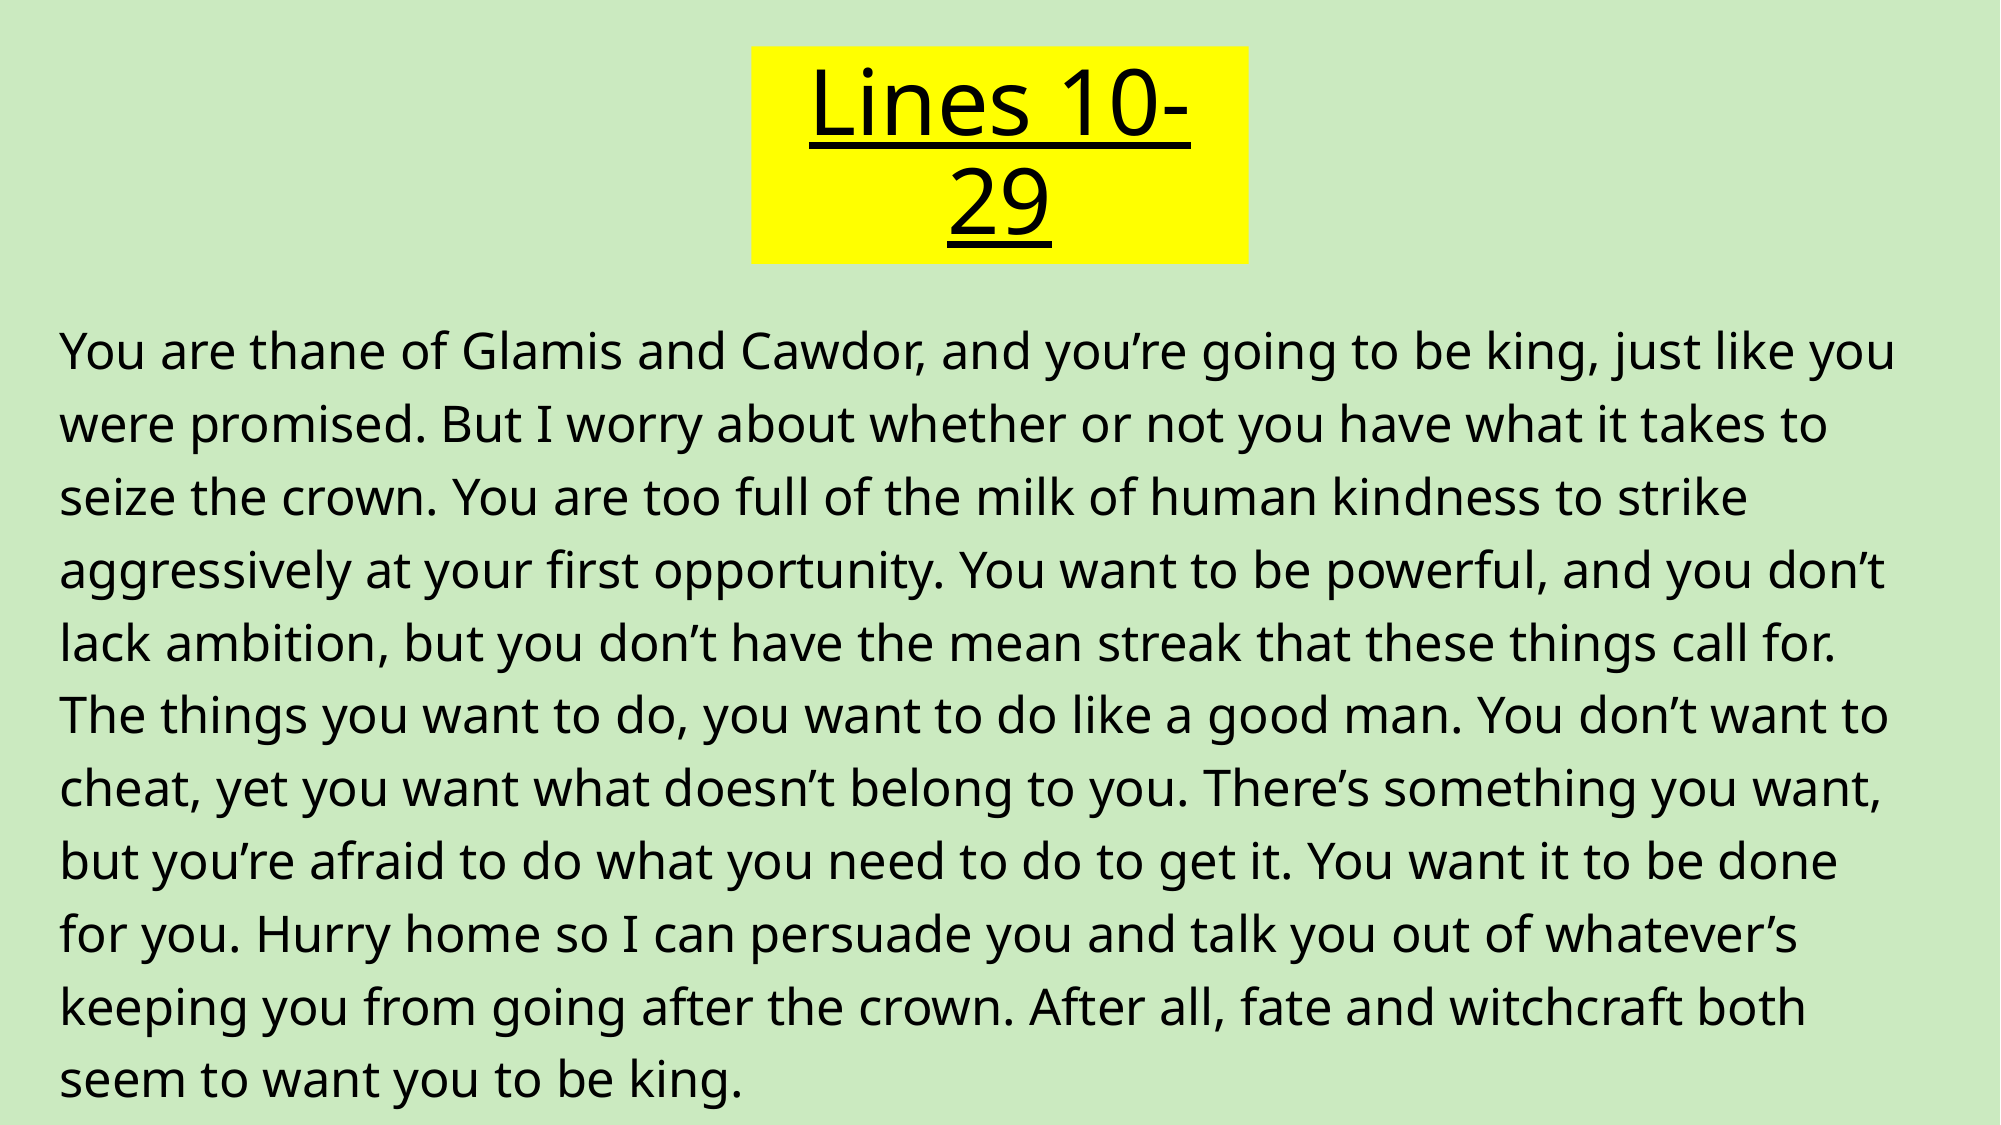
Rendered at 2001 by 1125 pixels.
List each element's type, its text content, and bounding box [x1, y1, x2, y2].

title Lines 10-29 [751, 46, 1249, 264]
list You are thane of Glamis and Cawdor, and you’re going to be king, just like you were promised. But I worry about whether or not you have what it takes to seize the crown. You are too full of the milk of human kindness to strike aggressively at your first opportunity. You want to be powerful, and you don’t lack ambition, but you don’t have the mean streak that these things call for. The things you want to do, you want to do like a good man. You don’t want to cheat, yet you want what doesn’t belong to you. There’s something you want, but you’re afraid to do what you need to do to get it. You want it to be done for you. Hurry home so I can persuade you and talk you out of whatever’s keeping you from going after the crown. After all, fate and witchcraft both seem to want you to be king. [44, 299, 1928, 1125]
